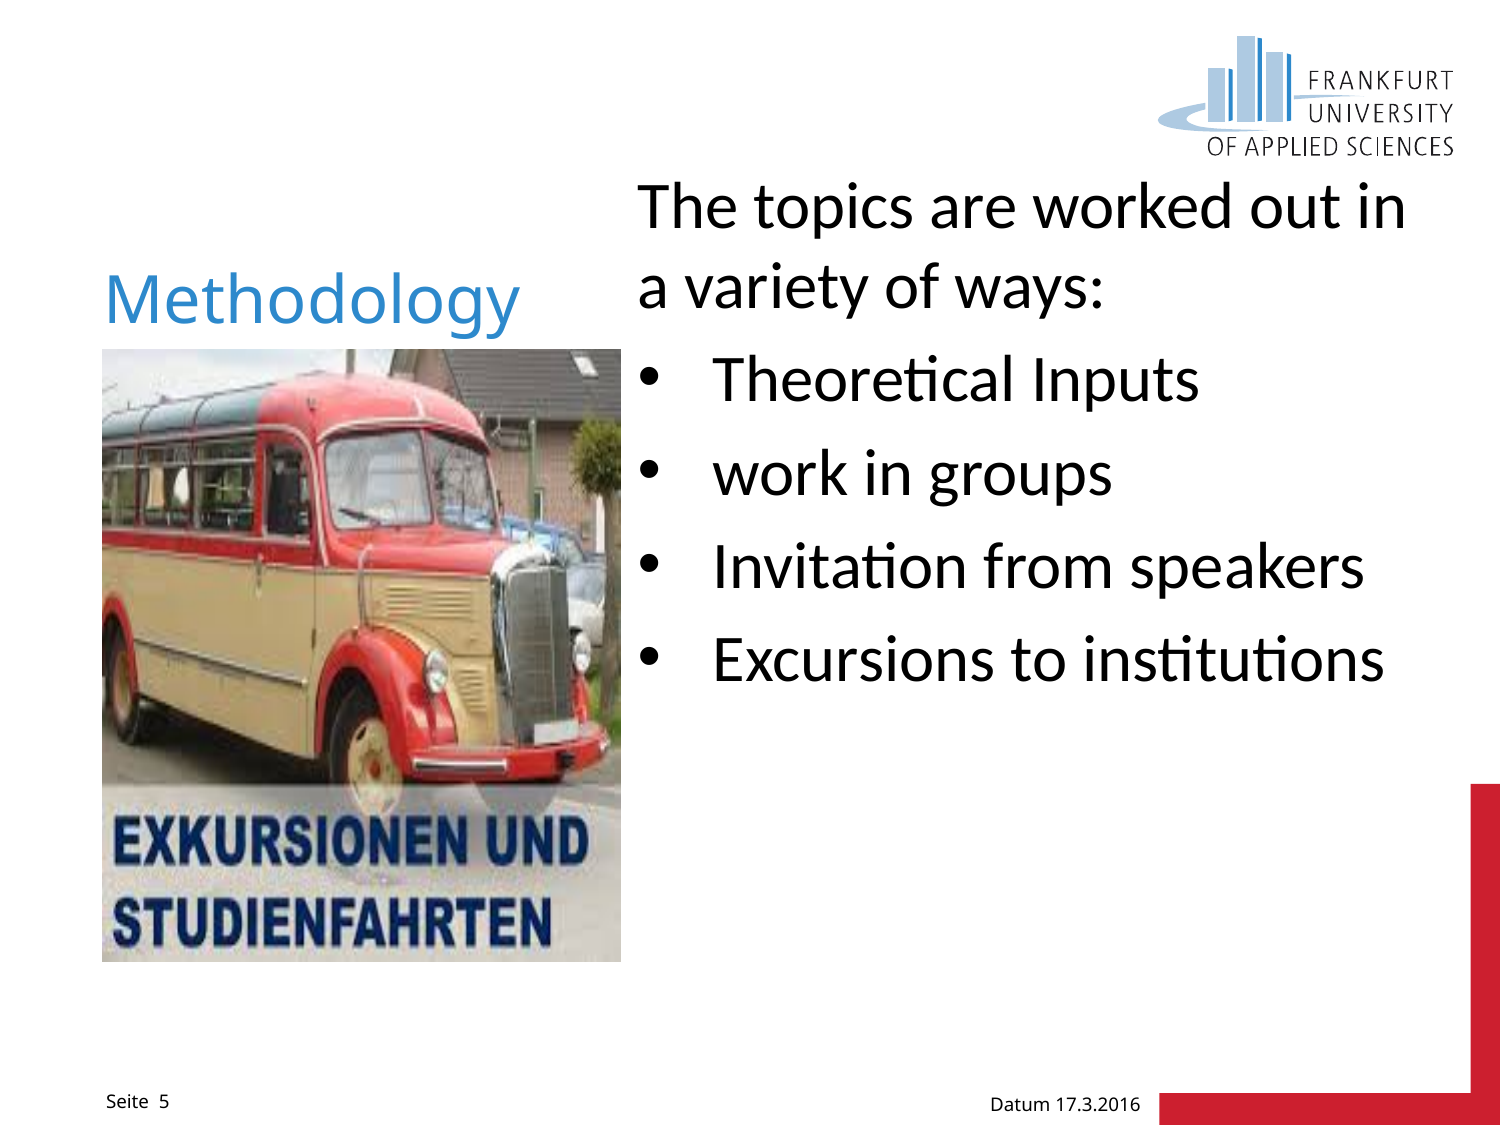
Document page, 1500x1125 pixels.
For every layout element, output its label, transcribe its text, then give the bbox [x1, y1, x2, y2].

list The topics are worked out in a variety of ways: Theoretical Inputs work in groups Invitation from speakers Excursions to institutions [637, 161, 1447, 962]
slide_number Seite 5 [86, 1092, 170, 1116]
picture [102, 349, 621, 962]
title Methodology [103, 75, 588, 338]
footer Datum 17.3.2016 [845, 1089, 1141, 1116]
